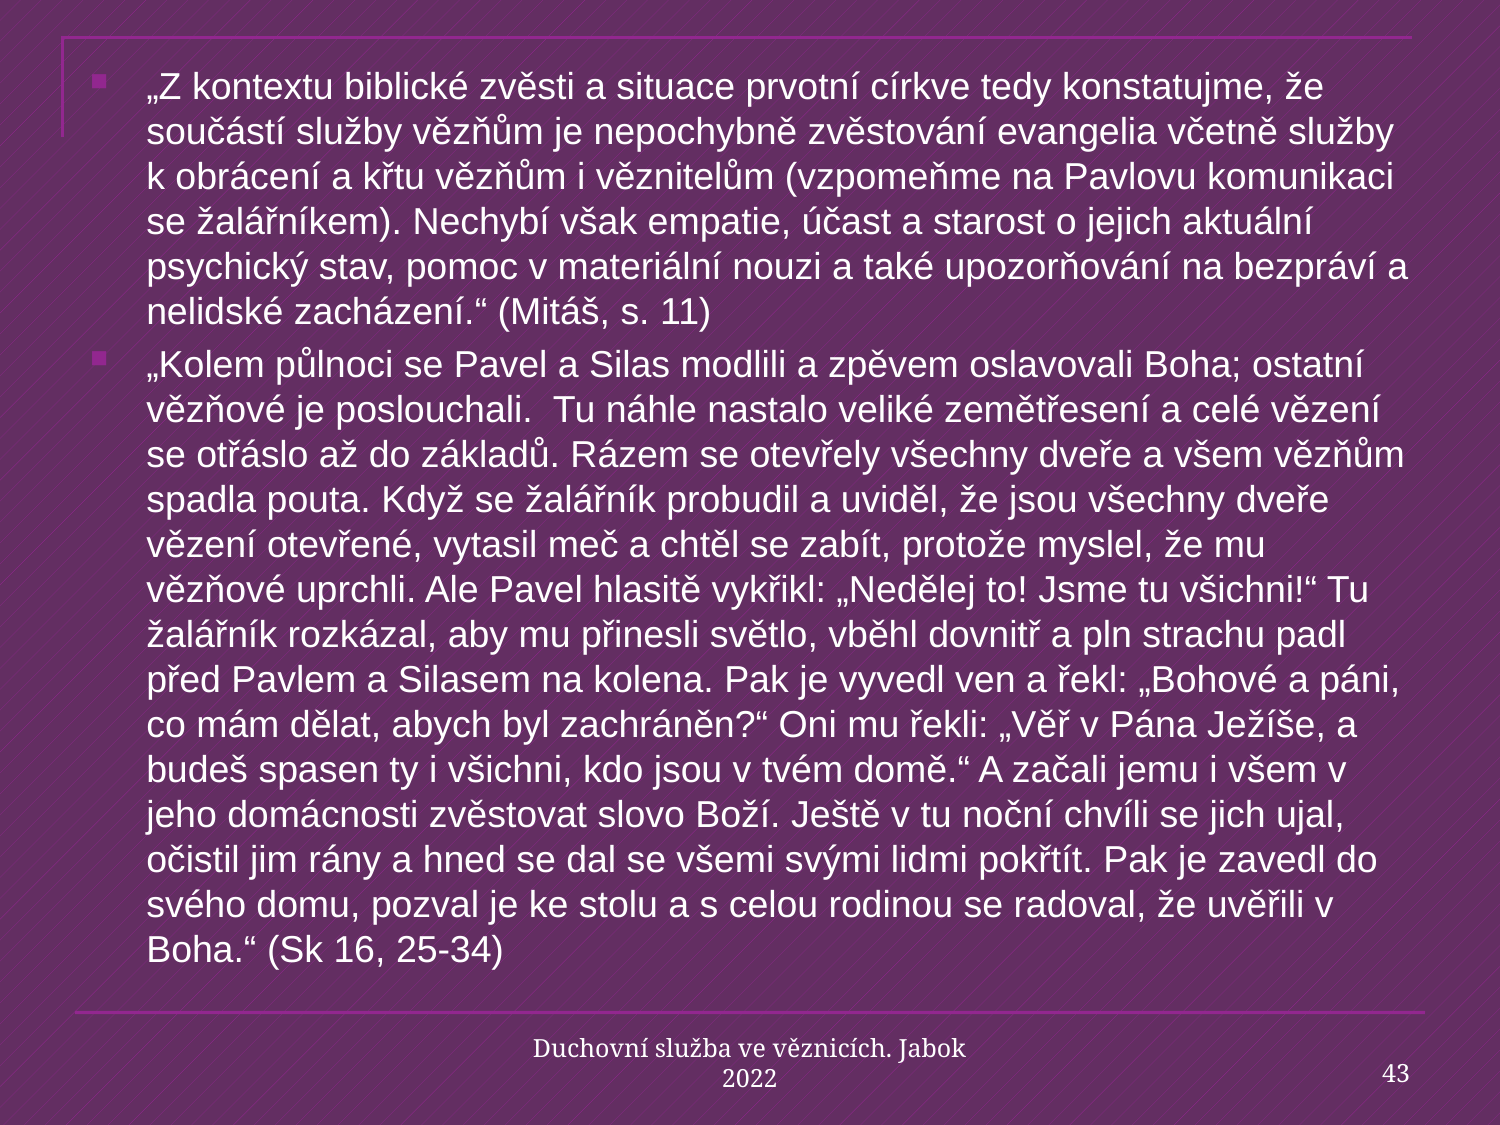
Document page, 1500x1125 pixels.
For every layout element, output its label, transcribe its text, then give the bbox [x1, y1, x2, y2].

slide_number 43 [1074, 1023, 1426, 1100]
footer Duchovní služba ve věznicích. Jabok 2022 [512, 1024, 988, 1101]
list „Z kontextu biblické zvěsti a situace prvotní církve tedy konstatujme, že součástí služby vězňům je nepochybně zvěstování evangelia včetně služby k obrácení a křtu vězňům i věznitelům (vzpomeňme na Pavlovu komunikaci se žalářníkem). Nechybí však empatie, účast a starost o jejich aktuální psychický stav, pomoc v materiální nouzi a také upozorňování na bezpráví a nelidské zacházení.“ (Mitáš, s. 11) „Kolem půlnoci se Pavel a Silas modlili a zpěvem oslavovali Boha; ostatní vězňové je poslouchali. Tu náhle nastalo veliké zemětřesení a celé vězení se otřáslo až do základů. Rázem se otevřely všechny dveře a všem vězňům spadla pouta. Když se žalářník probudil a uviděl, že jsou všechny dveře vězení otevřené, vytasil meč a chtěl se zabít, protože myslel, že mu vězňové uprchli. Ale Pavel hlasitě vykřikl: „Nedělej to! Jsme tu všichni!“ Tu žalářník rozkázal, aby mu přinesli světlo, vběhl dovnitř a pln strachu padl před Pavlem a Silasem na kolena. Pak je vyvedl ven a řekl: „Bohové a páni, co mám dělat, abych byl zachráněn?“ Oni mu řekli: „Věř v Pána Ježíše, a budeš spasen ty i všichni, kdo jsou v tvém domě.“ A začali jemu i všem v jeho domácnosti zvěstovat slovo Boží. Ještě v tu noční chvíli se jich ujal, očistil jim rány a hned se dal se všemi svými lidmi pokřtít. Pak je zavedl do svého domu, pozval je ke stolu a s celou rodinou se radoval, že uvěřili v Boha.“ (Sk 16, 25-34) [74, 54, 1426, 1006]
